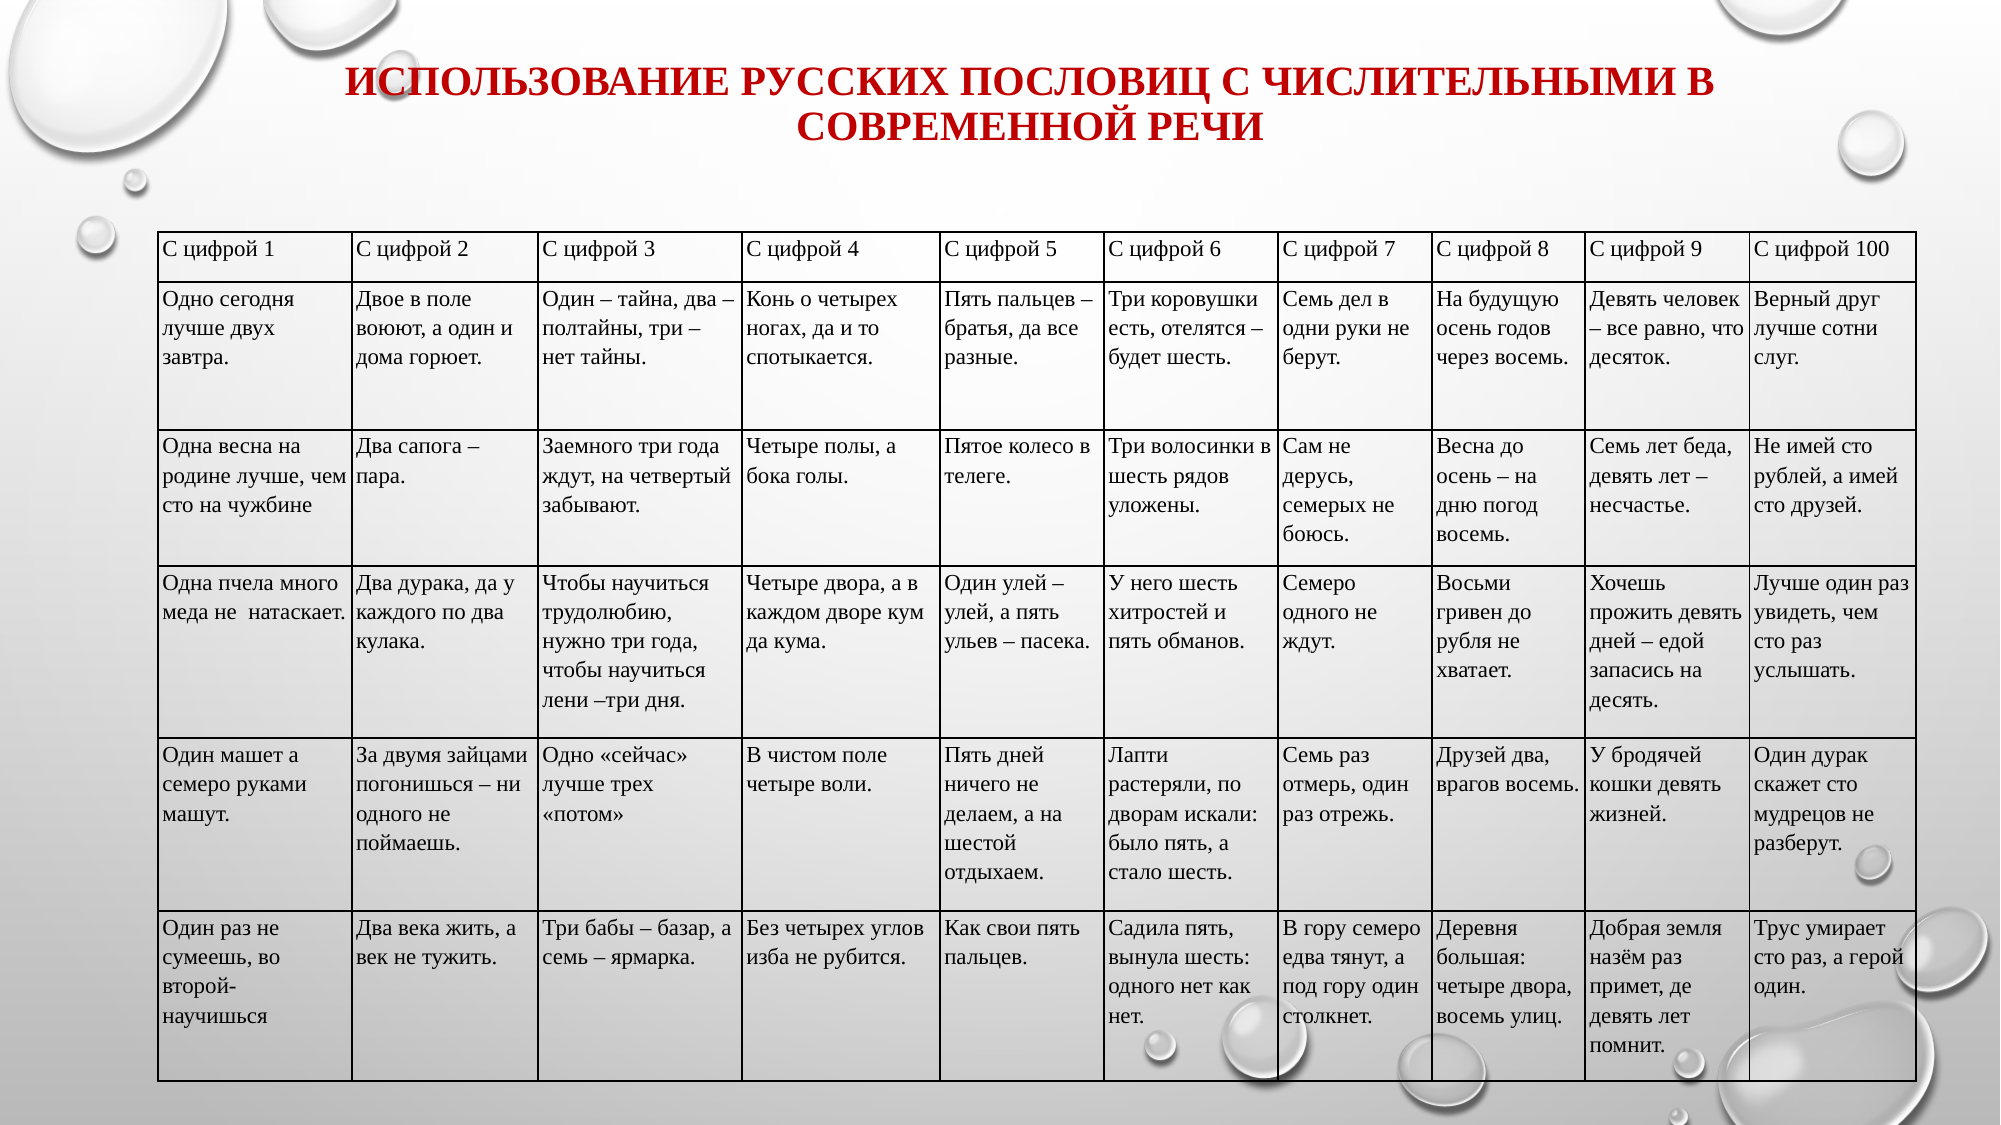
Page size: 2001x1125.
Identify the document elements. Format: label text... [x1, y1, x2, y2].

table_header С цифрой 4 [743, 233, 939, 281]
picture [0, 0, 2000, 1125]
table_cell Друзей два, врагов восемь. [1433, 739, 1584, 910]
table_cell За двумя зайцами погонишься – ни одного не поймаешь. [353, 739, 537, 910]
table_cell Один улей – улей, а пять ульев – пасека. [941, 567, 1103, 737]
table_cell Одно «сейчас» лучше трех «потом» [539, 739, 741, 910]
table_cell Девять человек – все равно, что десяток. [1586, 283, 1749, 429]
table_cell Верный друг лучше сотни слуг. [1750, 283, 1915, 429]
table_cell Один раз не сумеешь, во второй- научишься [159, 912, 351, 1080]
table_cell Добрая земля назём раз примет, де девять лет помнит. [1586, 912, 1749, 1080]
table_cell Хочешь прожить девять дней – едой запасись на десять. [1586, 567, 1749, 737]
table_cell Три бабы – базар, а семь – ярмарка. [539, 912, 741, 1080]
table_header С цифрой 7 [1279, 233, 1431, 281]
table_cell Восьми гривен до рубля не хватает. [1433, 567, 1584, 737]
table_cell Пять дней ничего не делаем, а на шестой отдыхаем. [941, 739, 1103, 910]
table_cell Два дурака, да у каждого по два кулака. [353, 567, 537, 737]
table_header С цифрой 5 [941, 233, 1103, 281]
table_cell Двое в поле воюют, а один и дома горюет. [353, 283, 537, 429]
table_cell У бродячей кошки девять жизней. [1586, 739, 1749, 910]
table_cell Без четырех углов изба не рубится. [743, 912, 939, 1080]
table_cell Семь дел в одни руки не берут. [1279, 283, 1431, 429]
table_cell Пять пальцев – братья, да все разные. [941, 283, 1103, 429]
table_cell Четыре двора, а в каждом дворе кум да кума. [743, 567, 939, 737]
table_cell Два века жить, а век не тужить. [353, 912, 537, 1080]
table_header С цифрой 1 [159, 233, 351, 281]
table_cell В чистом поле четыре воли. [743, 739, 939, 910]
table_cell Садила пять, вынула шесть: одного нет как нет. [1105, 912, 1277, 1080]
table_cell Семь раз отмерь, один раз отрежь. [1279, 739, 1431, 910]
table_cell Деревня большая: четыре двора, восемь улиц. [1433, 912, 1584, 1080]
table_header С цифрой 3 [539, 233, 741, 281]
table_cell Одна пчела много меда не натаскает. [159, 567, 351, 737]
table_cell Один – тайна, два – полтайны, три – нет тайны. [539, 283, 741, 429]
table_cell Трус умирает сто раз, а герой один. [1750, 912, 1915, 1080]
table_cell Не имей сто рублей, а имей сто друзей. [1750, 431, 1915, 565]
table_cell Весна до осень – на дню погод восемь. [1433, 431, 1584, 565]
table_cell Как свои пять пальцев. [941, 912, 1103, 1080]
table_cell Два сапога – пара. [353, 431, 537, 565]
table_cell У него шесть хитростей и пять обманов. [1105, 567, 1277, 737]
title ИСПОЛЬЗОВАНИЕ РУССКИХ ПОСЛОВИЦ С ЧИСЛИТЕЛЬНЫМИ В СОВРЕМЕННОЙ РЕЧИ [179, 32, 1881, 178]
table_cell Лучше один раз увидеть, чем сто раз услышать. [1750, 567, 1915, 737]
table_cell Сам не дерусь, семерых не боюсь. [1279, 431, 1431, 565]
table_header С цифрой 6 [1105, 233, 1277, 281]
table_header С цифрой 2 [353, 233, 537, 281]
table_cell На будущую осень годов через восемь. [1433, 283, 1584, 429]
table_cell Один дурак скажет сто мудрецов не разберут. [1750, 739, 1915, 910]
table_cell Семеро одного не ждут. [1279, 567, 1431, 737]
table_cell Один машет а семеро руками машут. [159, 739, 351, 910]
table_cell Одна весна на родине лучше, чем сто на чужбине [159, 431, 351, 565]
table_cell Конь о четырех ногах, да и то спотыкается. [743, 283, 939, 429]
table_header С цифрой 8 [1433, 233, 1584, 281]
table_cell Семь лет беда, девять лет – несчастье. [1586, 431, 1749, 565]
table_header С цифрой 100 [1750, 233, 1915, 281]
table_cell Одно сегодня лучше двух завтра. [159, 283, 351, 429]
table_cell Три коровушки есть, отелятся – будет шесть. [1105, 283, 1277, 429]
table_cell В гору семеро едва тянут, а под гору один столкнет. [1279, 912, 1431, 1080]
table_cell Три волосинки в шесть рядов уложены. [1105, 431, 1277, 565]
table_cell Четыре полы, а бока голы. [743, 431, 939, 565]
table_cell Лапти растеряли, по дворам искали: было пять, а стало шесть. [1105, 739, 1277, 910]
table_cell Чтобы научиться трудолюбию, нужно три года, чтобы научиться лени –три дня. [539, 567, 741, 737]
table_header С цифрой 9 [1586, 233, 1749, 281]
table_cell Заемного три года ждут, на четвертый забывают. [539, 431, 741, 565]
table_cell Пятое колесо в телеге. [941, 431, 1103, 565]
